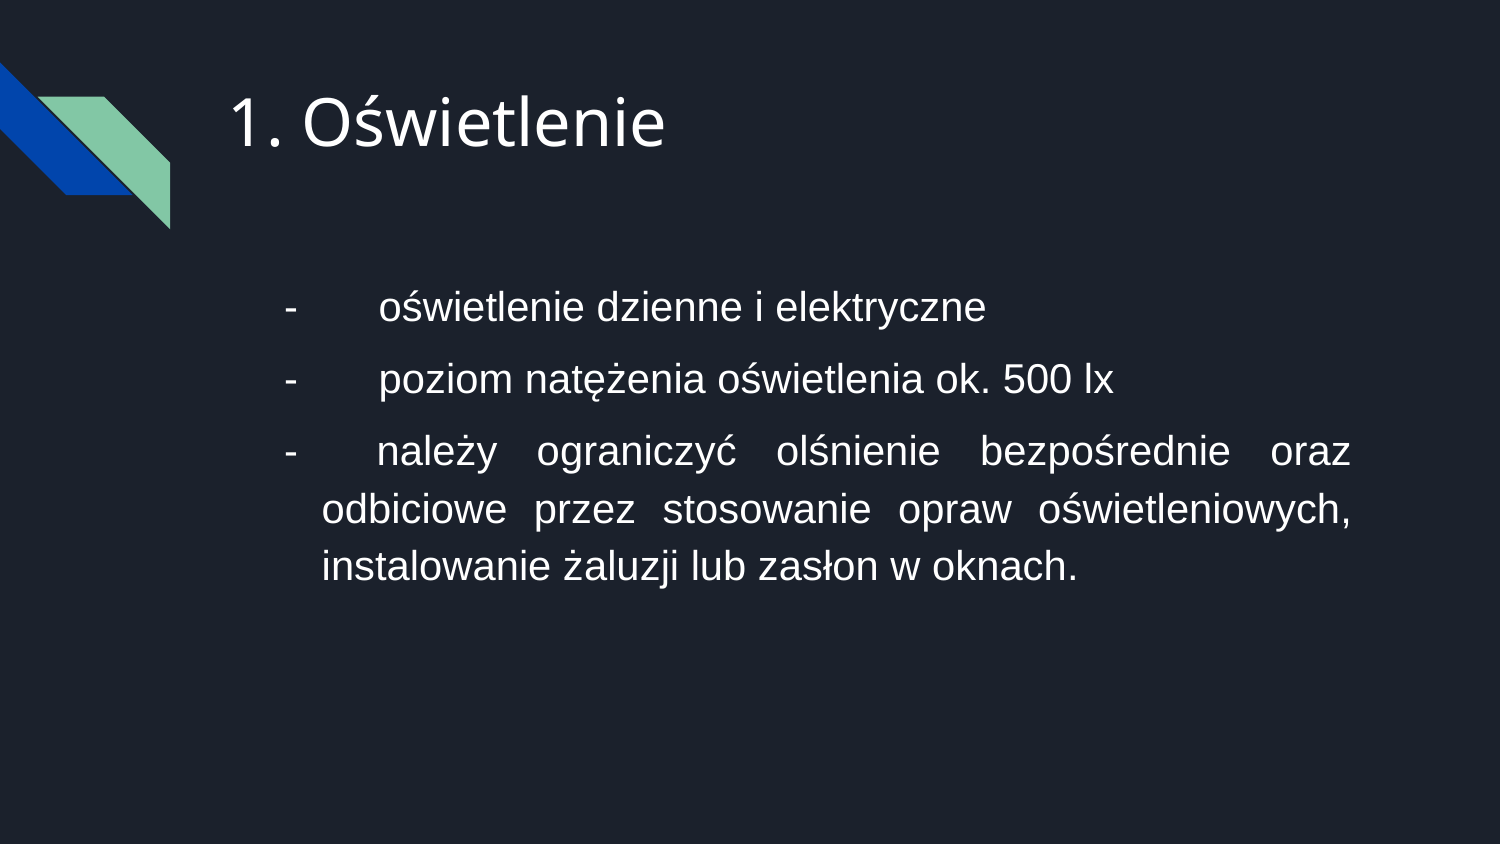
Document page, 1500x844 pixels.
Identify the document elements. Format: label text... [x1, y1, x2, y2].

title 1. Oświetlenie [212, 64, 1368, 215]
list - oświetlenie dzienne i elektryczne - poziom natężenia oświetlenia ok. 500 lx - należy ograniczyć olśnienie bezpośrednie oraz odbiciowe przez stosowanie opraw oświetleniowych, instalowanie żaluzji lub zasłon w oknach. [212, 257, 1368, 735]
